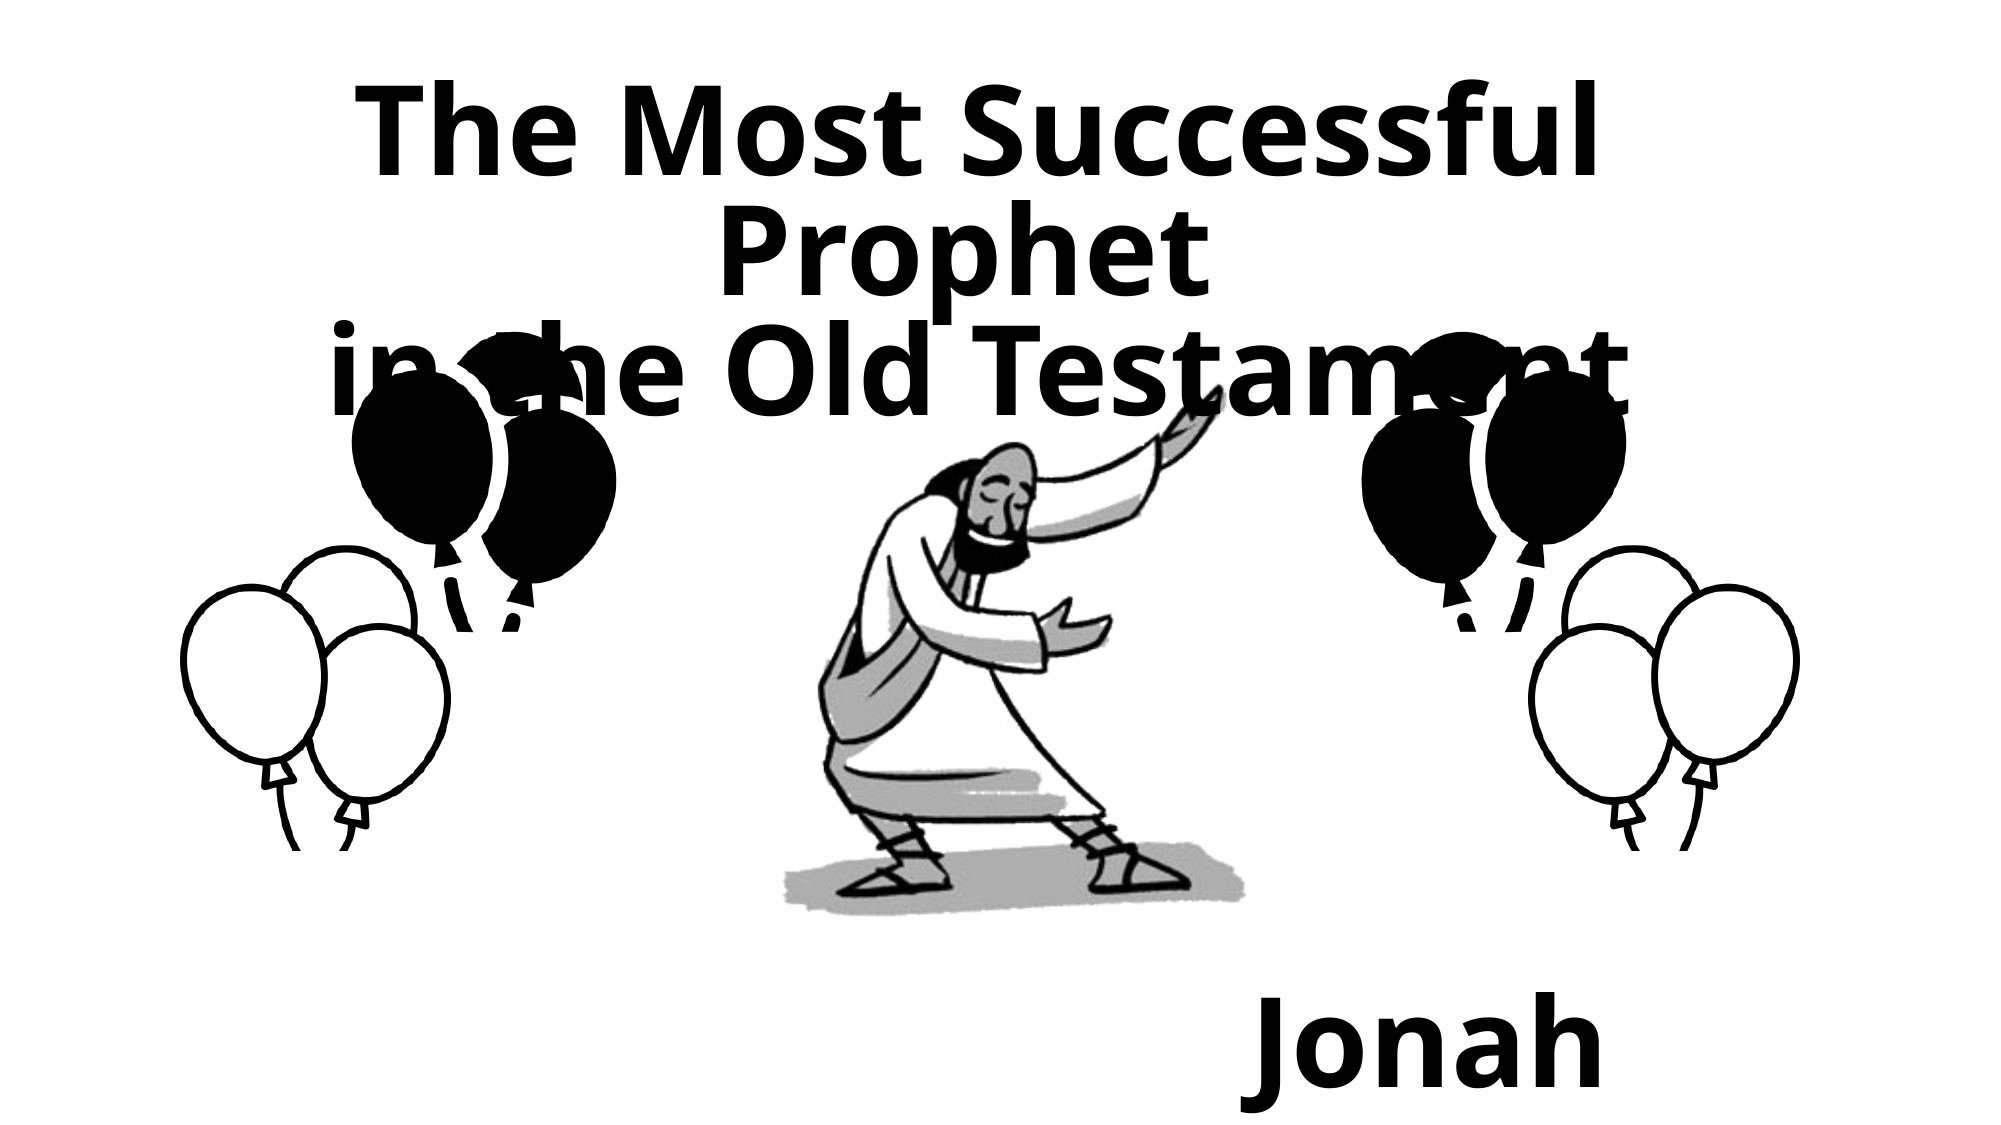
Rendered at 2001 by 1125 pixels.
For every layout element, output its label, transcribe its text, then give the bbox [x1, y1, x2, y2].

text_box The Most Successful Prophet in the Old Testament [120, 71, 1839, 447]
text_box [139, 305, 659, 876]
text_box Jonah [61, 983, 1625, 1119]
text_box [1317, 305, 1840, 876]
picture [729, 371, 1271, 919]
